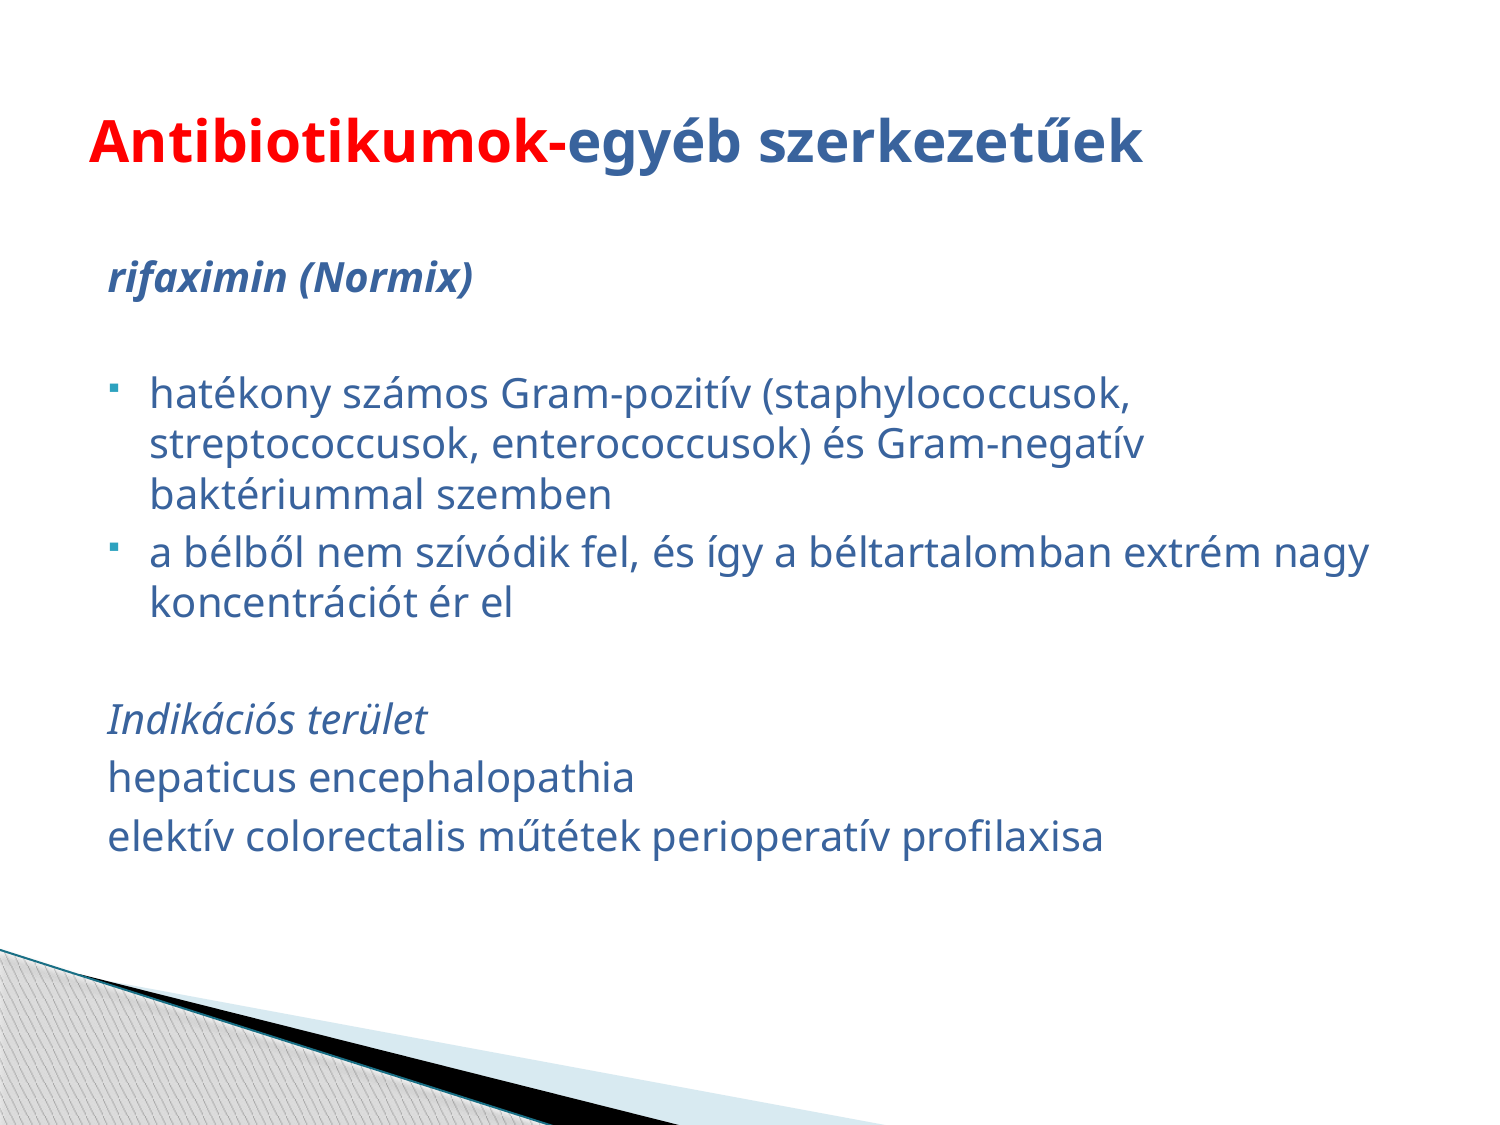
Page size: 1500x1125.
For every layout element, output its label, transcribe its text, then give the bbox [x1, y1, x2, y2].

list rifaximin (Normix) hatékony számos Gram-pozitív (staphylococcusok, streptococcusok, enterococcusok) és Gram-negatív baktériummal szemben a bélből nem szívódik fel, és így a béltartalomban extrém nagy koncentrációt ér el Indikációs terület hepaticus encephalopathia elektív colorectalis műtétek perioperatív profilaxisa [75, 243, 1425, 986]
title Antibiotikumok-egyéb szerkezetűek [75, 45, 1425, 233]
